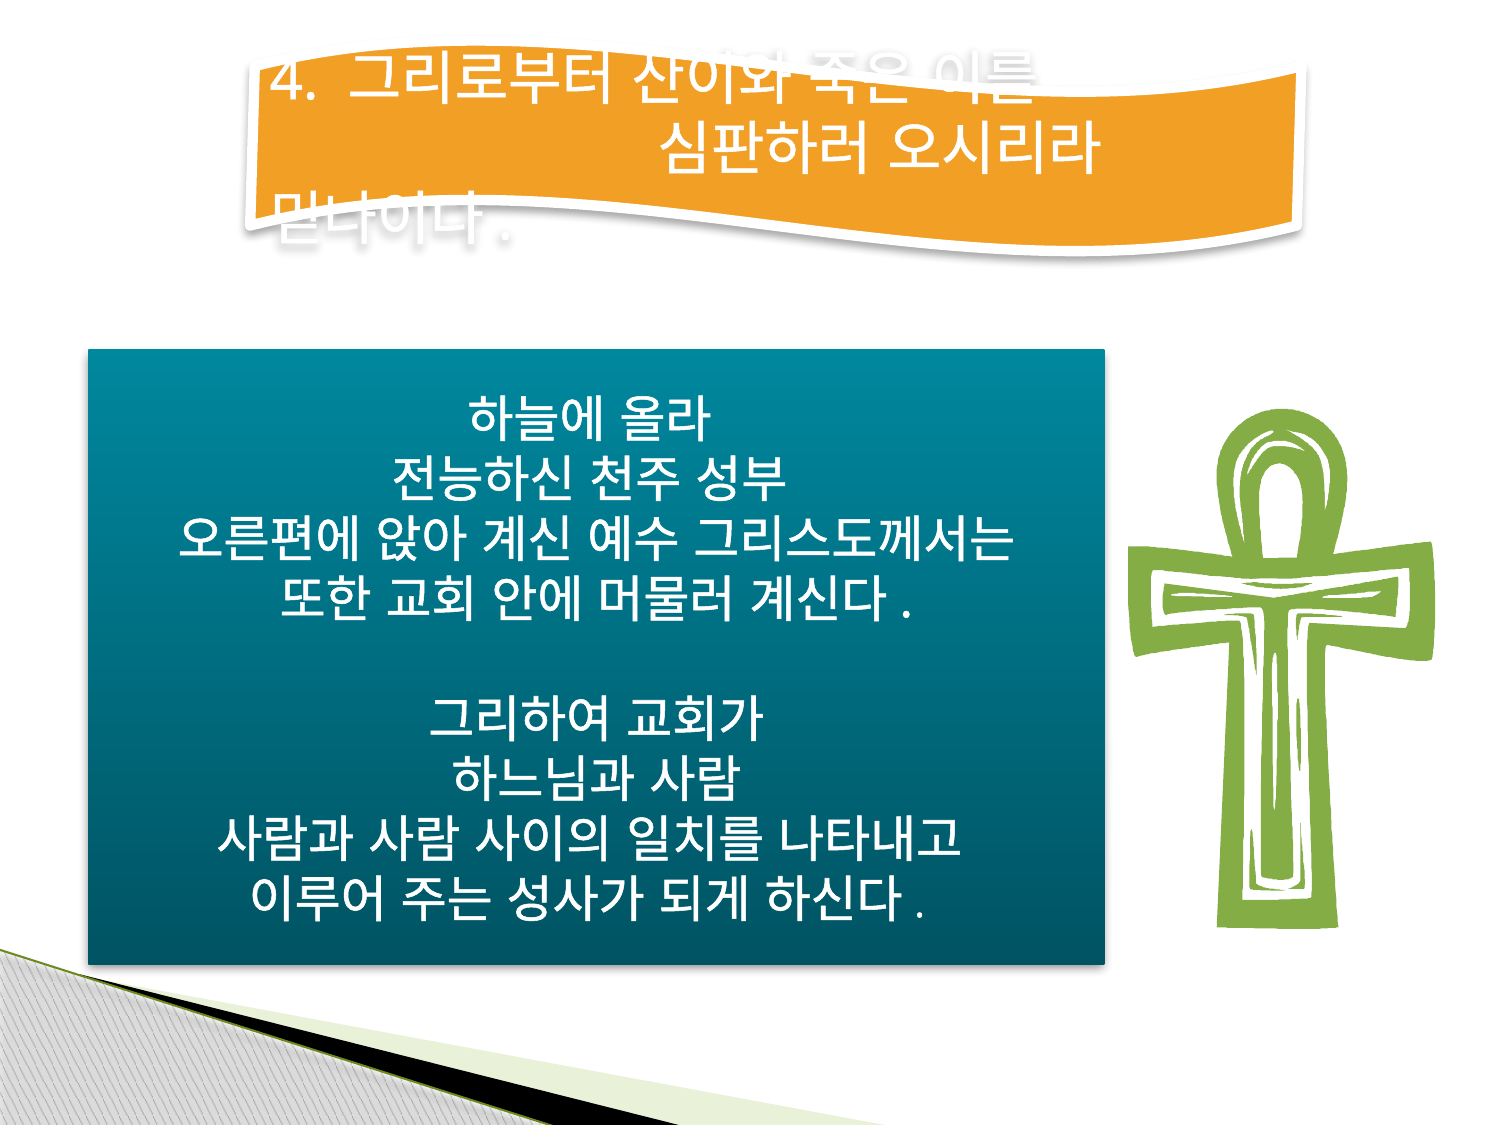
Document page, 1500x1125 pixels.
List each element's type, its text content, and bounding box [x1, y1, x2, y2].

text_box 4. 그리로부터 산이와 죽은 이를 심판하러 오시리라 믿나이다. [244, 35, 1307, 257]
text_box 하늘에 올라 전능하신 천주 성부 오른편에 앉아 계신 예수 그리스도께서는 또한 교회 안에 머물러 계신다. 그리하여 교회가 하느님과 사람 사람과 사람 사이의 일치를 나타내고 이루어 주는 성사가 되게 하신다. [88, 349, 1105, 965]
picture [1127, 408, 1436, 929]
